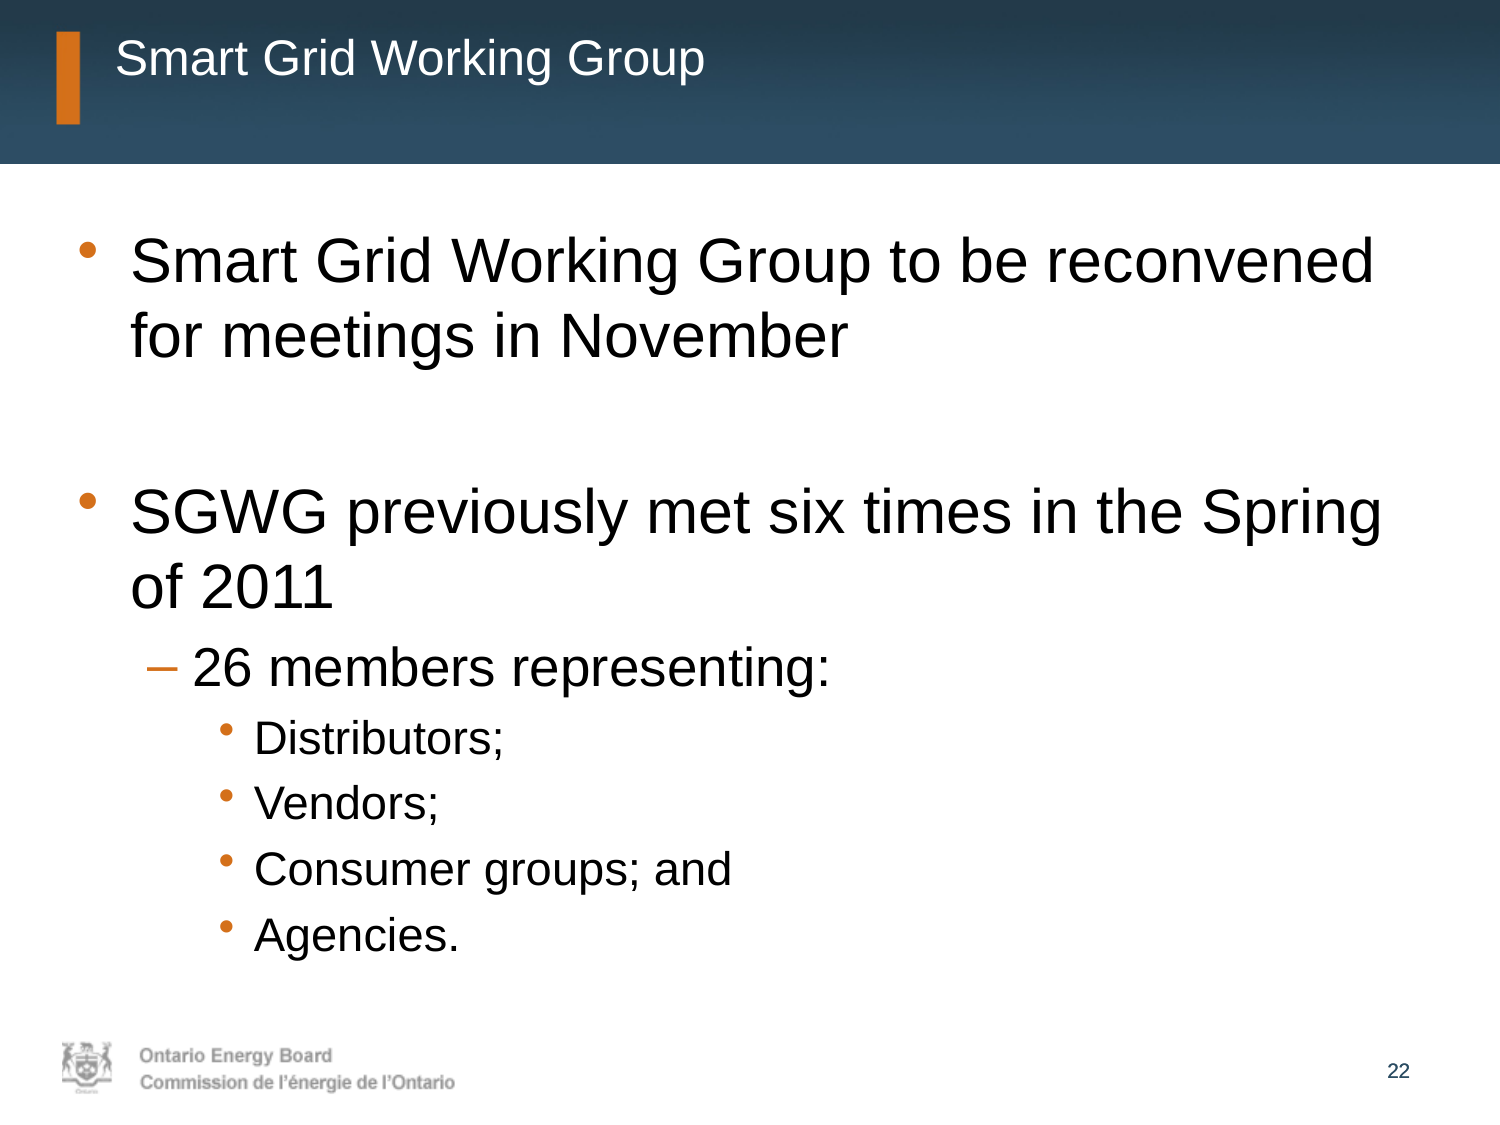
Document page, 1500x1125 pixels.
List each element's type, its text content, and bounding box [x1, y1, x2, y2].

picture [0, 0, 1500, 164]
list Smart Grid Working Group to be reconvened for meetings in November SGWG previously met six times in the Spring of 2011 26 members representing: Distributors; Vendors; Consumer groups; and Agencies. [62, 212, 1425, 975]
picture [62, 1034, 494, 1113]
title Smart Grid Working Group [99, 24, 1425, 155]
